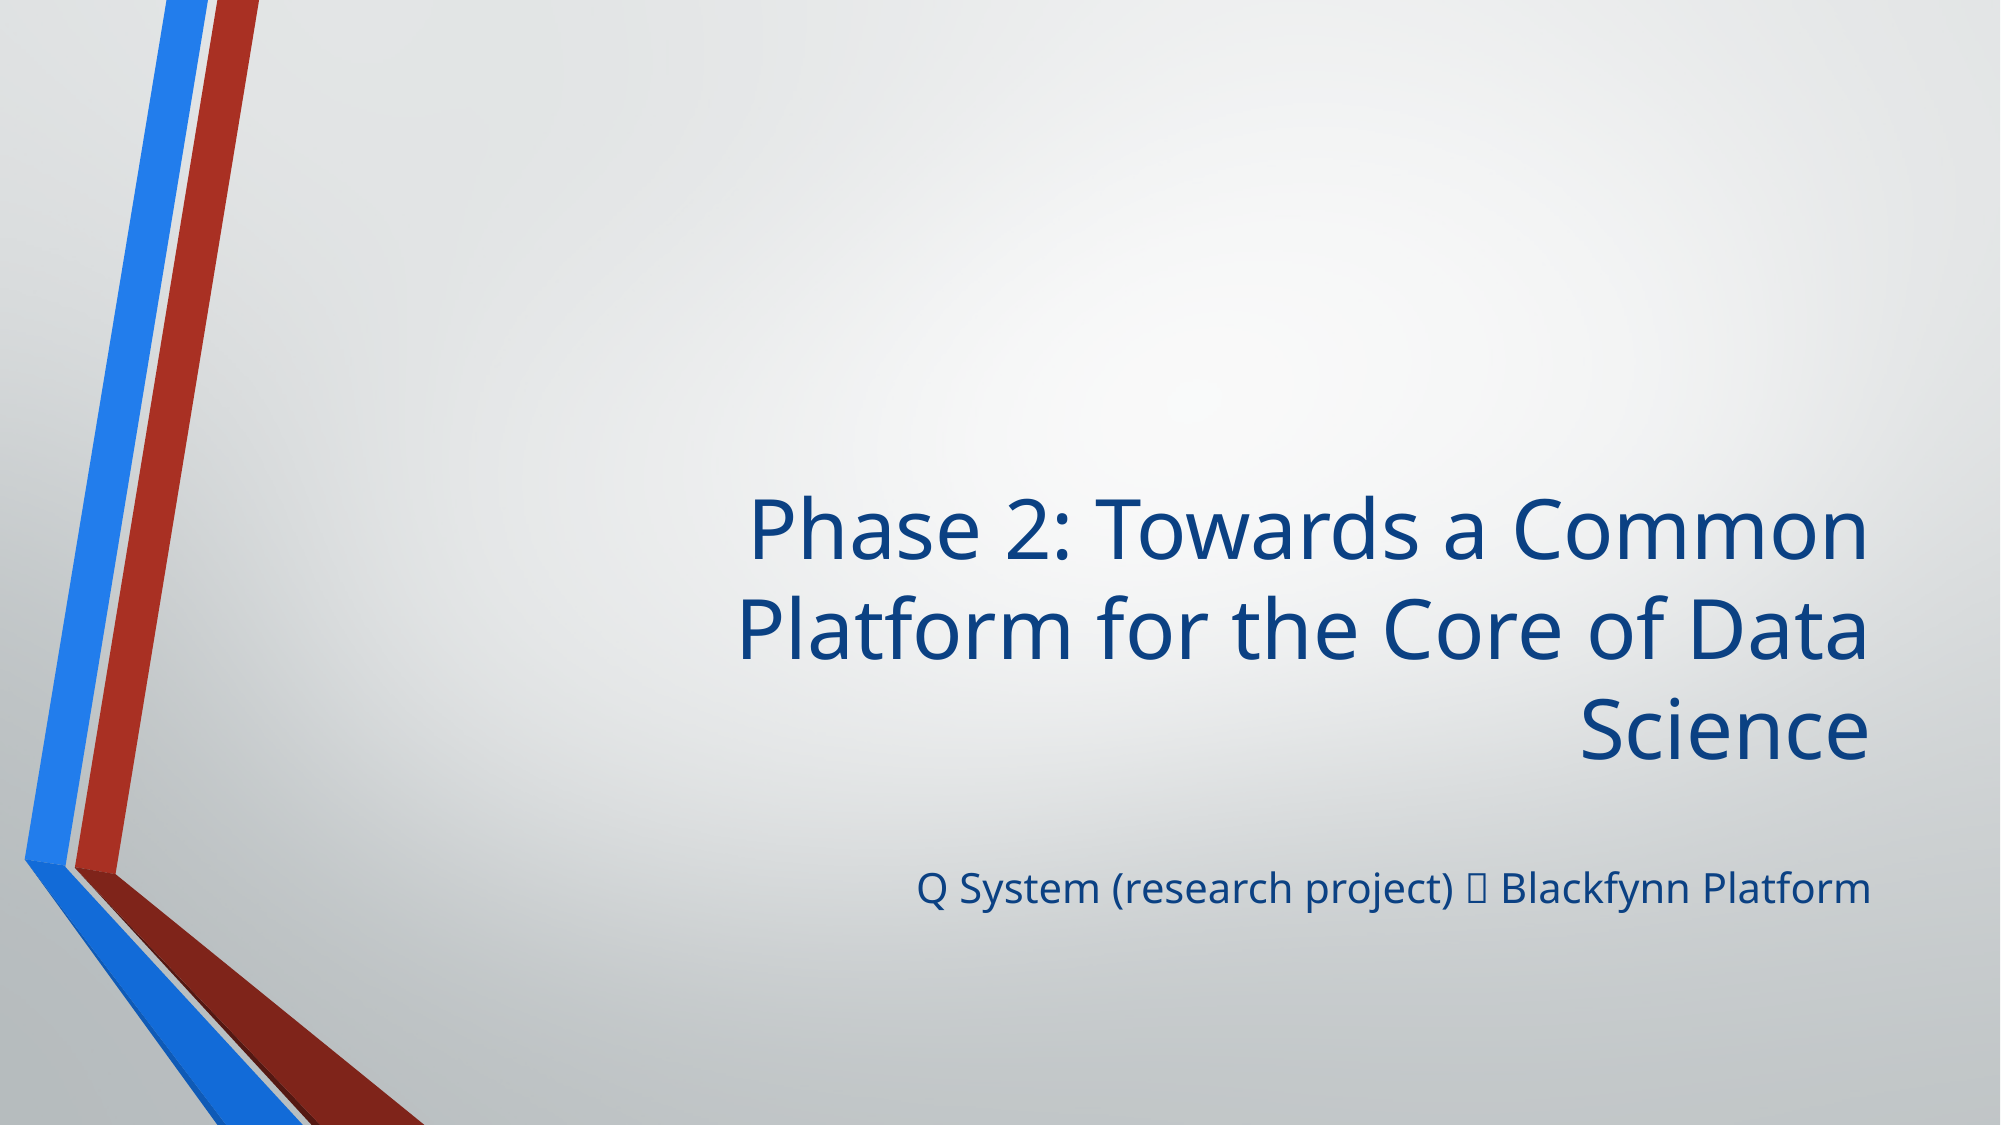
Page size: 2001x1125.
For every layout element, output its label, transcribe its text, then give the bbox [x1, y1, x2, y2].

title Phase 2: Towards a Common Platform for the Core of Data Science [421, 437, 1887, 783]
list Q System (research project)  Blackfynn Platform [421, 783, 1887, 925]
